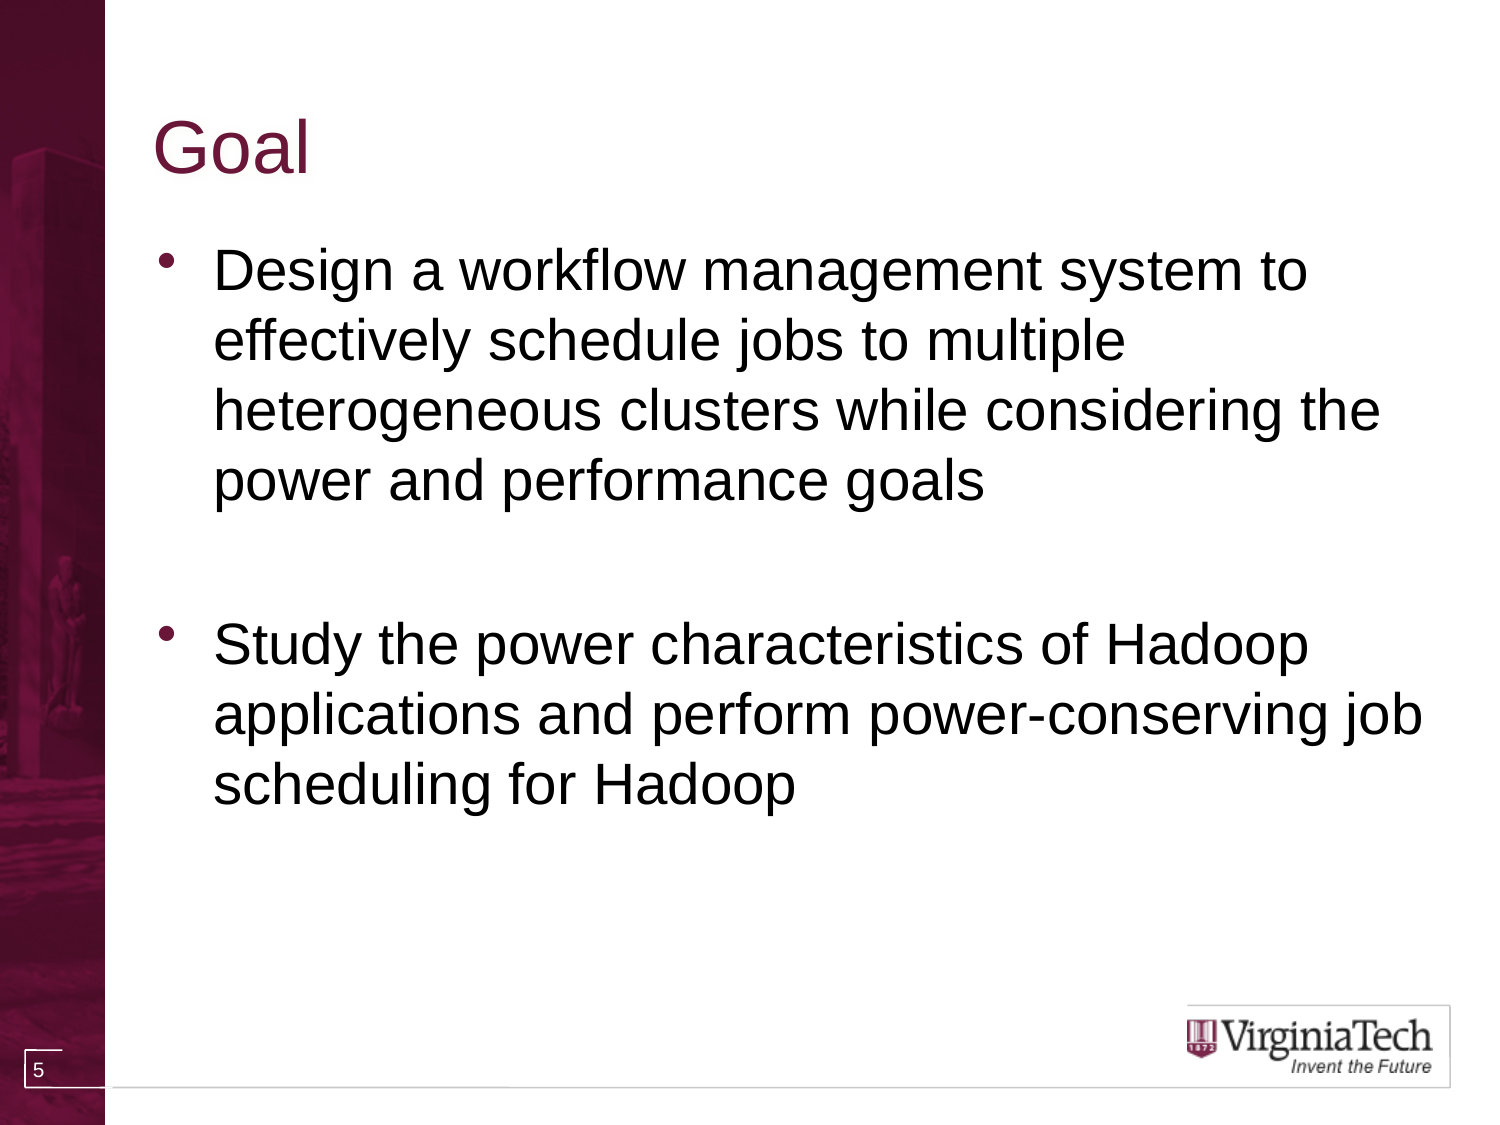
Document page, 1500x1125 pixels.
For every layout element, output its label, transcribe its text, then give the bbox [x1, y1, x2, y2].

title Goal [137, 49, 1413, 238]
slide_number 5 [17, 1031, 169, 1107]
list Design a workflow management system to effectively schedule jobs to multiple heterogeneous clusters while considering the power and performance goals Study the power characteristics of Hadoop applications and perform power-conserving job scheduling for Hadoop [141, 224, 1476, 963]
picture [1187, 1017, 1433, 1073]
picture [0, 0, 105, 1125]
